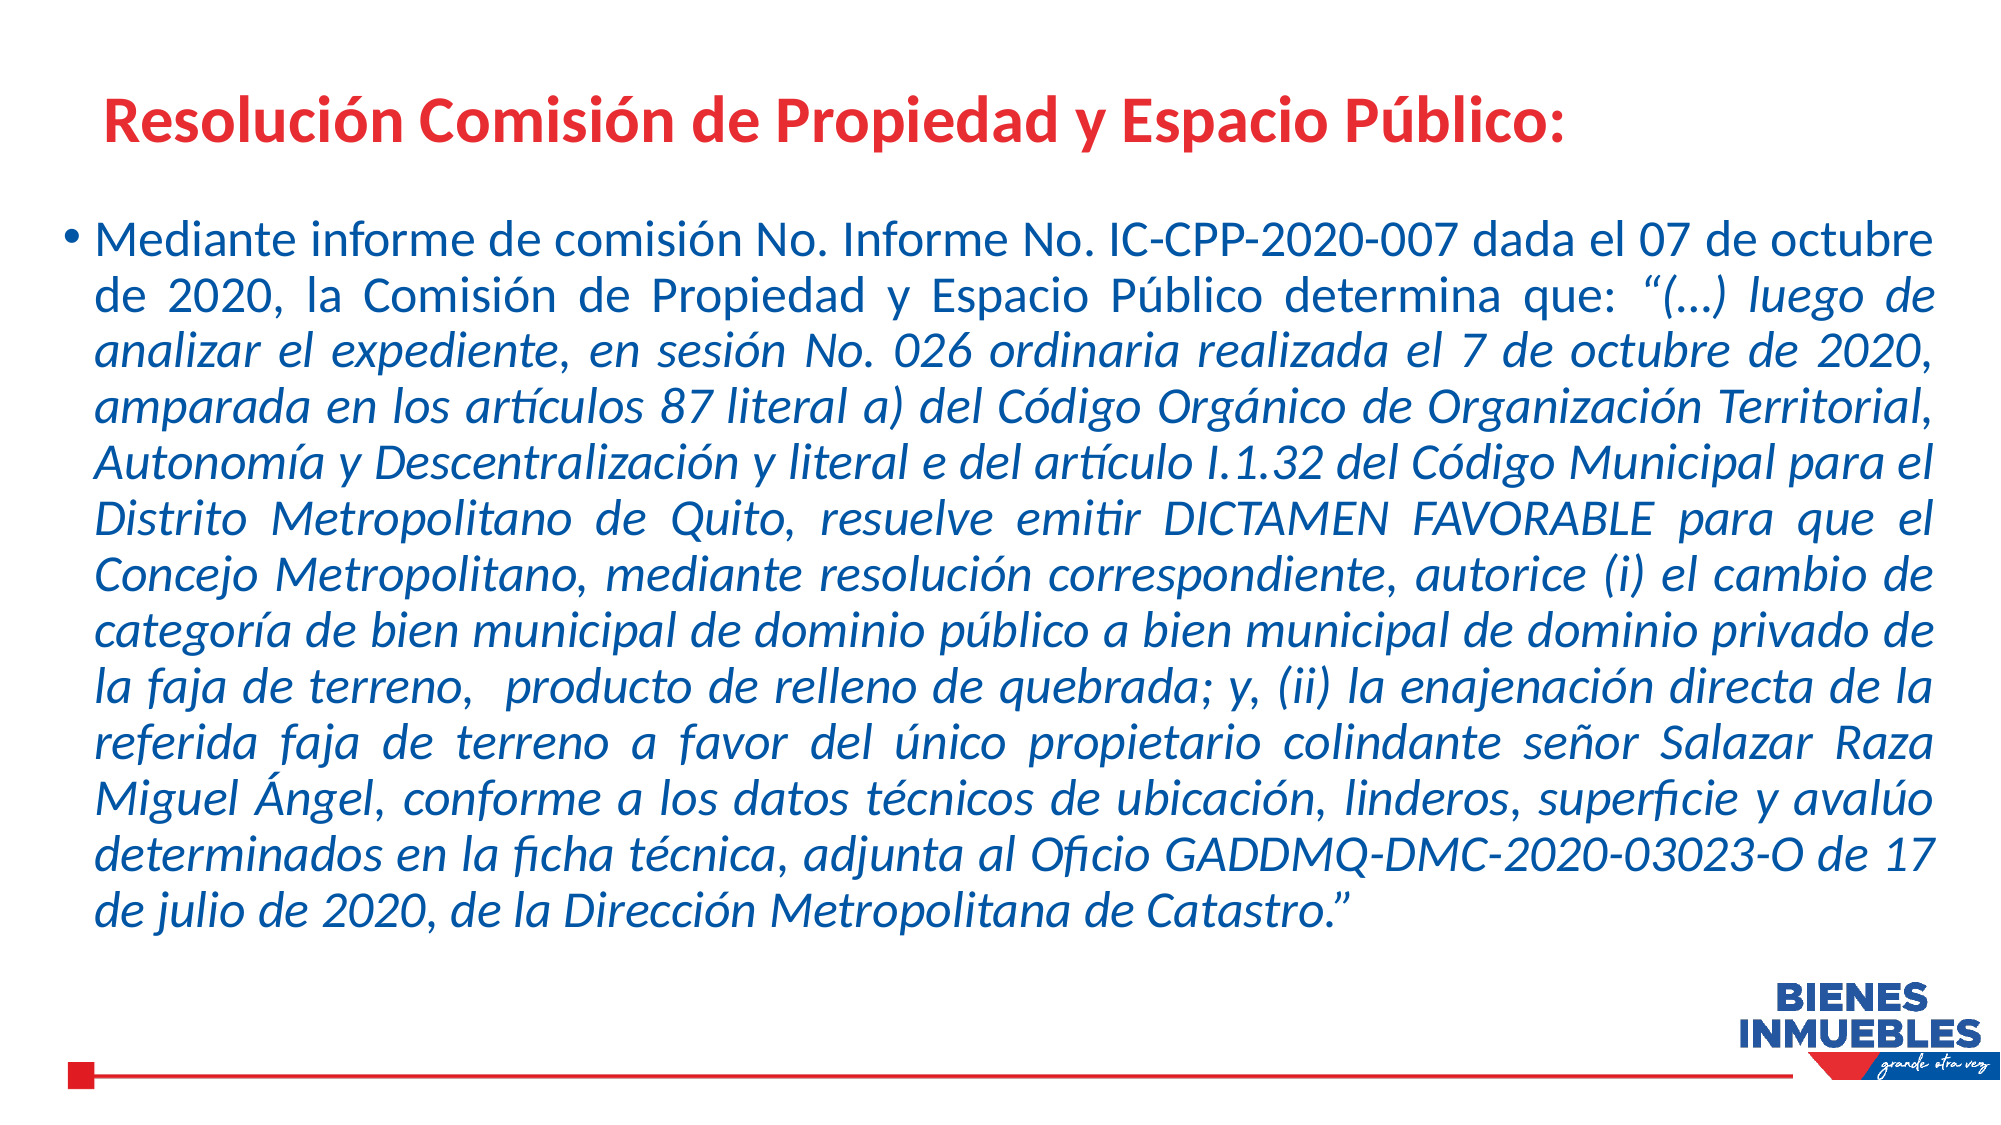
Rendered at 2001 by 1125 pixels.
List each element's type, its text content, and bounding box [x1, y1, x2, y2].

picture [67, 982, 2000, 1091]
title Resolución Comisión de Propiedad y Espacio Público: [95, 52, 1822, 190]
list Mediante informe de comisión No. Informe No. IC-CPP-2020-007 dada el 07 de octubre de 2020, la Comisión de Propiedad y Espacio Público determina que: “(…) luego de analizar el expediente, en sesión No. 026 ordinaria realizada el 7 de octubre de 2020, amparada en los artículos 87 literal a) del Código Orgánico de Organización Territorial, Autonomía y Descentralización y literal e del artículo I.1.32 del Código Municipal para el Distrito Metropolitano de Quito, resuelve emitir DICTAMEN FAVORABLE para que el Concejo Metropolitano, mediante resolución correspondiente, autorice (i) el cambio de categoría de bien municipal de dominio público a bien municipal de dominio privado de la faja de terreno, producto de relleno de quebrada; y, (ii) la enajenación directa de la referida faja de terreno a favor del único propietario colindante señor Salazar Raza Miguel Ángel, conforme a los datos técnicos de ubicación, linderos, superficie y avalúo determinados en la ficha técnica, adjunta al Oficio GADDMQ-DMC-2020-03023-O de 17 de julio de 2020, de la Dirección Metropolitana de Catastro.” [54, 203, 1946, 996]
